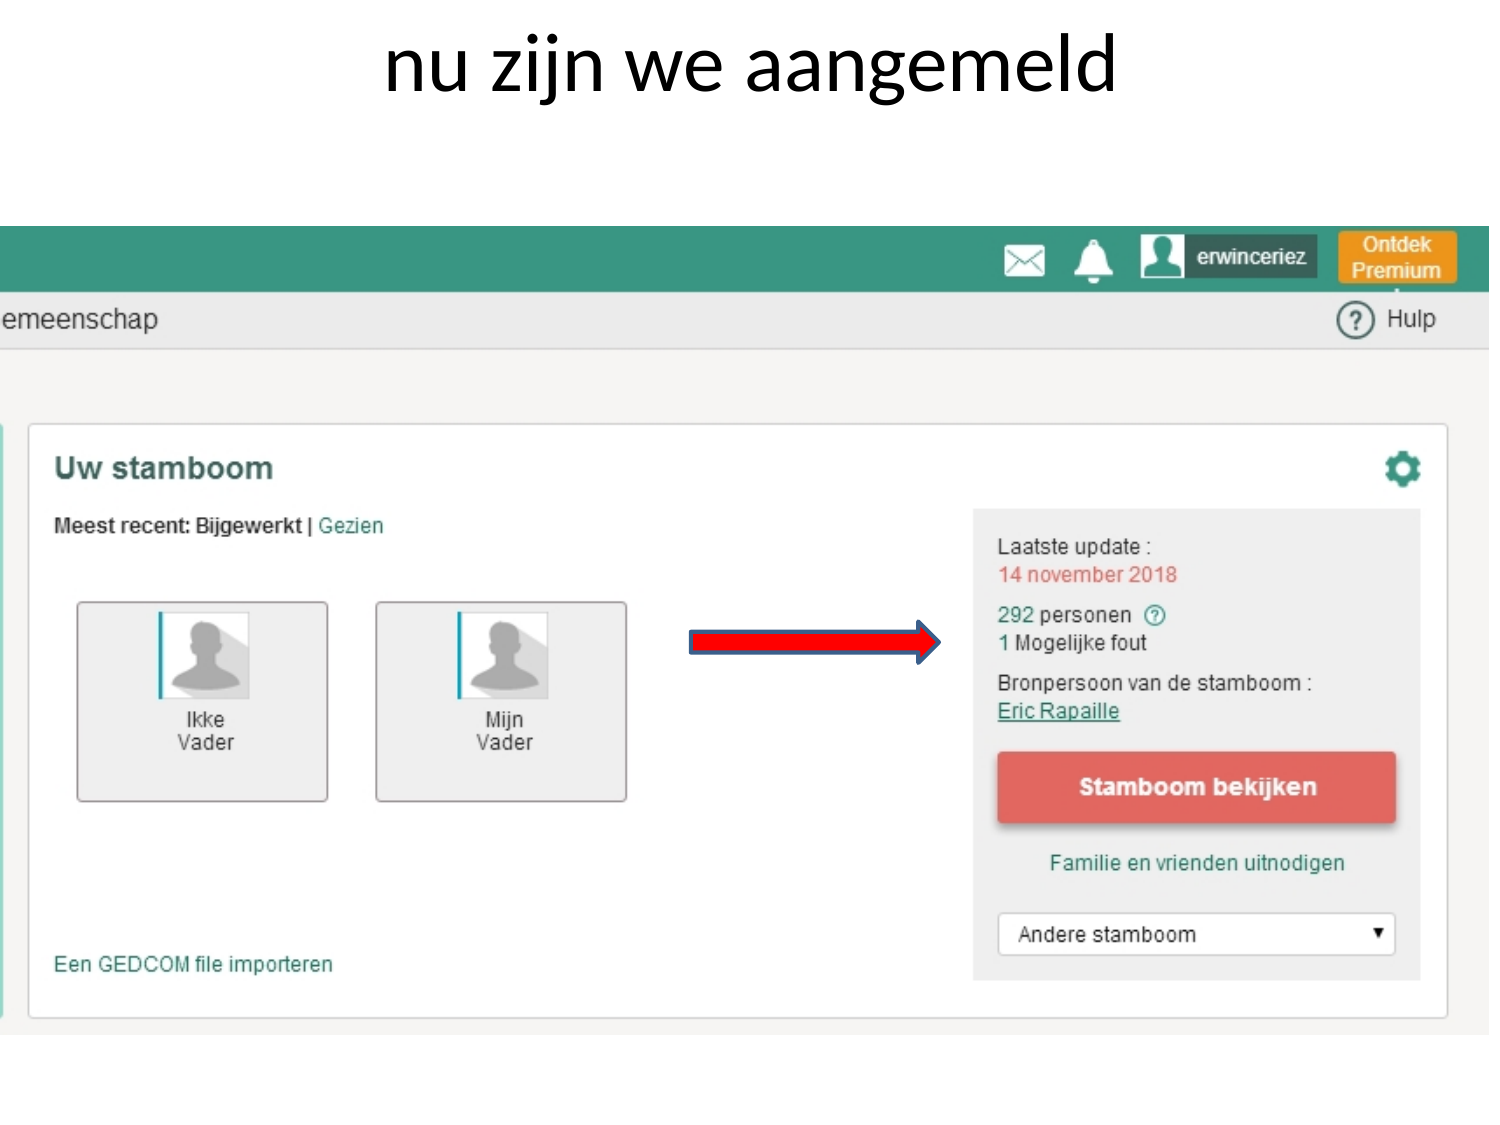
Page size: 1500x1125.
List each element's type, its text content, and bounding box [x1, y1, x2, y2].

title nu zijn we aangemeld [76, 0, 1427, 116]
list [0, 225, 1489, 1036]
